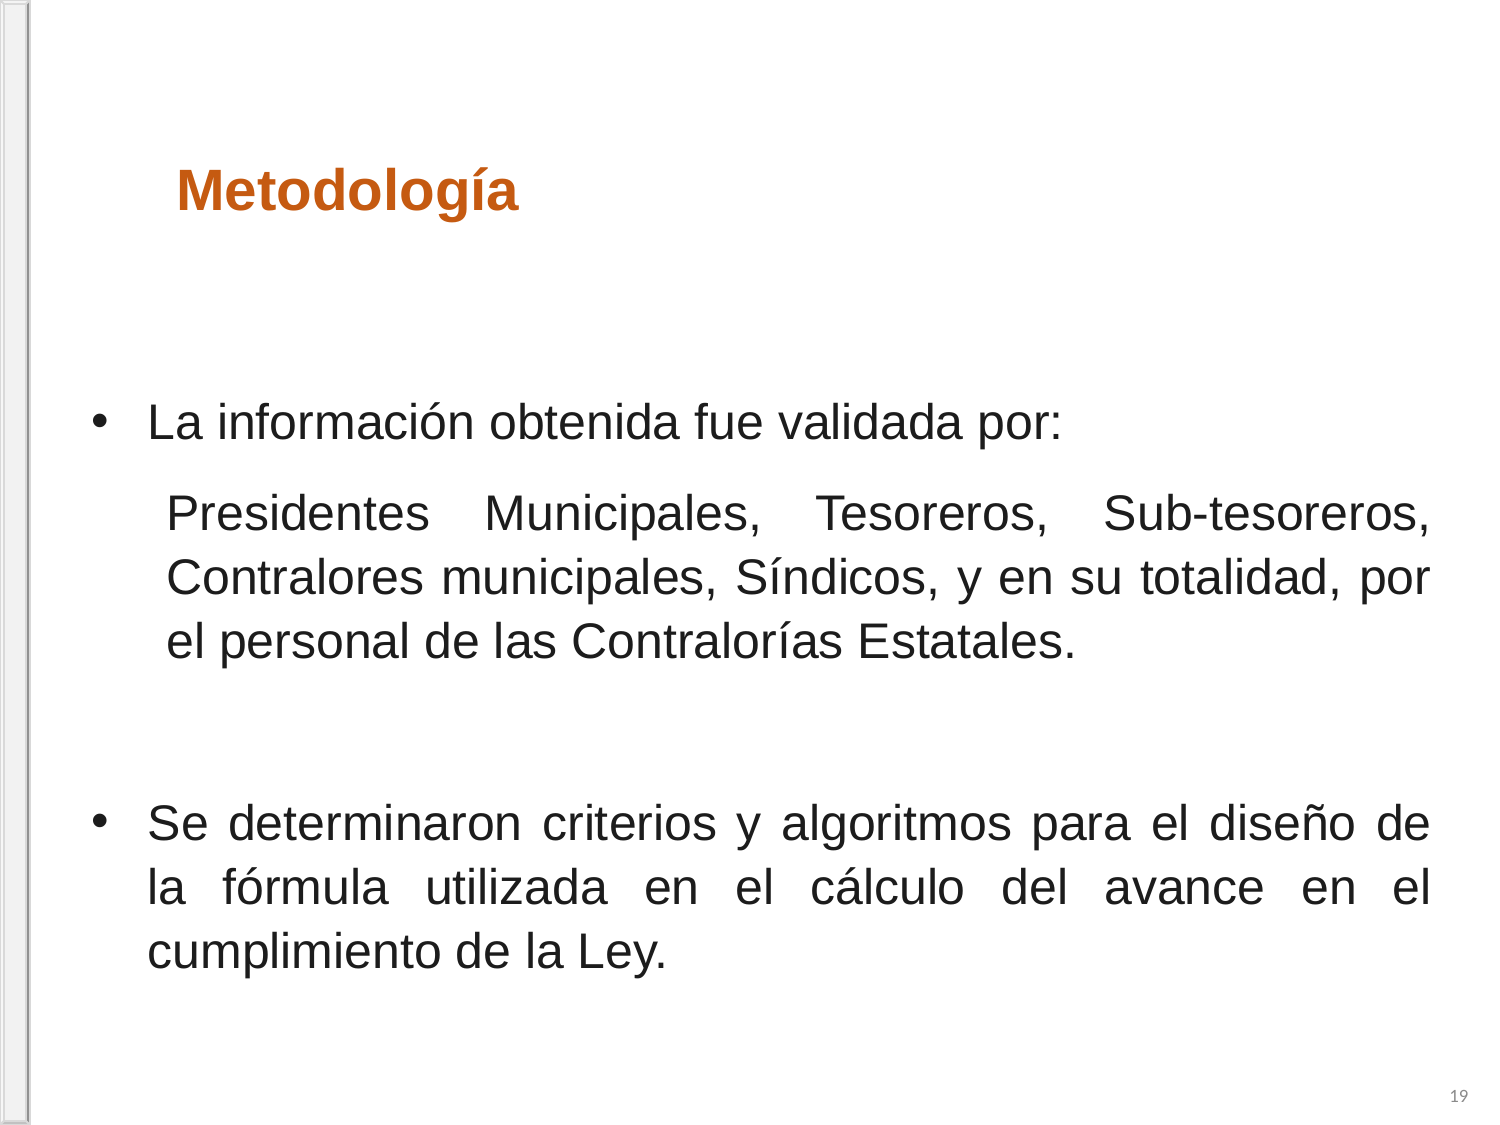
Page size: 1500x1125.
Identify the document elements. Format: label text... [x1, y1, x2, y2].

text_box La información obtenida fue validada por: Presidentes Municipales, Tesoreros, Sub-tesoreros, Contralores municipales, Síndicos, y en su totalidad, por el personal de las Contralorías Estatales. Se determinaron criterios y algoritmos para el diseño de la fórmula utilizada en el cálculo del avance en el cumplimiento de la Ley. [76, 308, 1447, 886]
slide_number 19 [1410, 1065, 1484, 1125]
text_box Metodología [44, 144, 652, 274]
